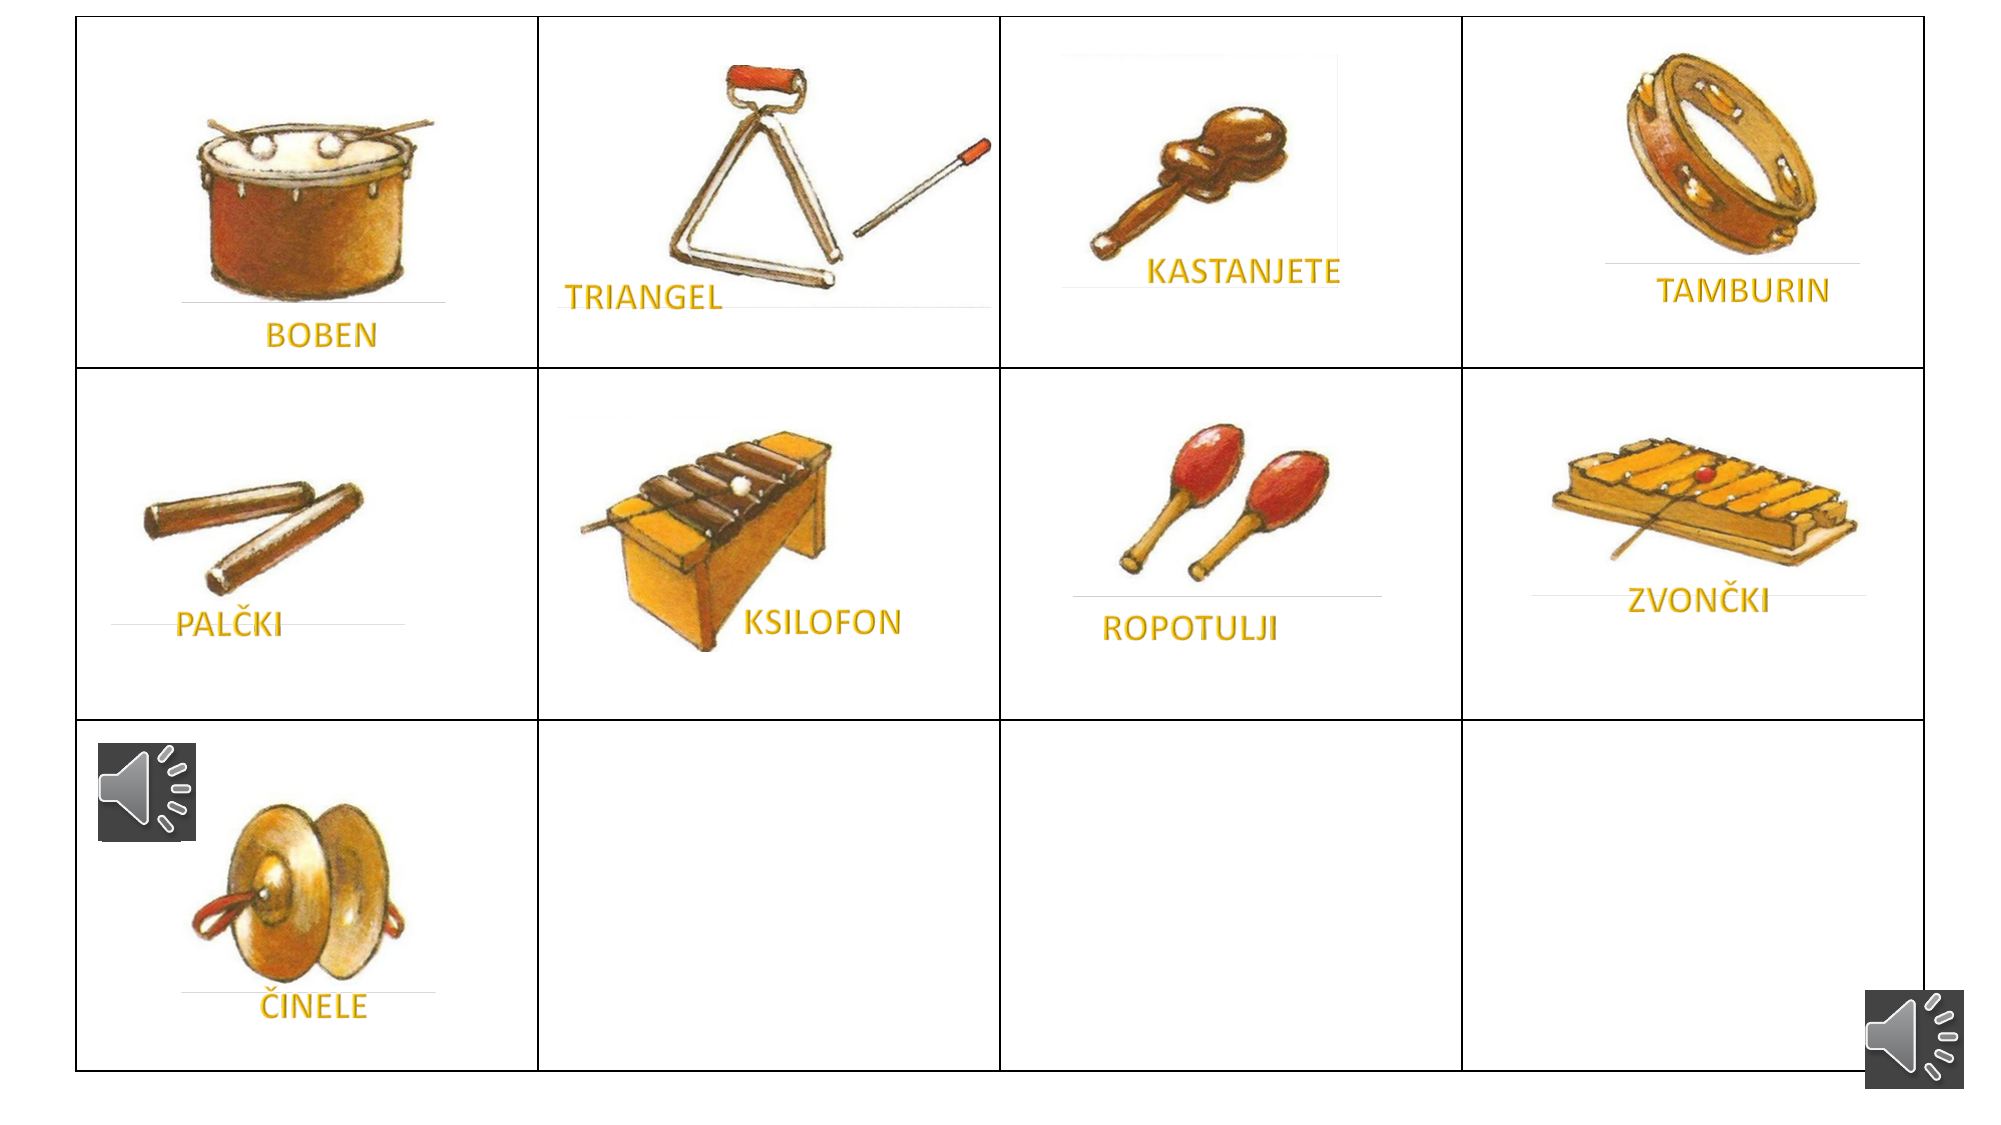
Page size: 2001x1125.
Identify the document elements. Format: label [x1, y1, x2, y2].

picture [562, 416, 916, 652]
table_cell [1463, 721, 1923, 1070]
picture [1073, 410, 1382, 658]
table_cell [1463, 369, 1923, 719]
picture [181, 102, 446, 365]
table_cell [77, 721, 537, 1070]
table_cell [1001, 369, 1461, 719]
picture [556, 65, 992, 327]
picture [1531, 399, 1867, 619]
table_cell [539, 369, 999, 719]
picture [111, 433, 405, 654]
table_header [539, 17, 999, 367]
picture [97, 741, 436, 1036]
table_cell [77, 369, 537, 719]
table_header [1001, 17, 1461, 367]
picture [1864, 989, 1965, 1090]
picture [1604, 34, 1860, 321]
table_header [1463, 17, 1923, 367]
table_header [77, 17, 537, 367]
picture [1061, 54, 1364, 301]
table_cell [539, 721, 999, 1070]
table_cell [1001, 721, 1461, 1070]
